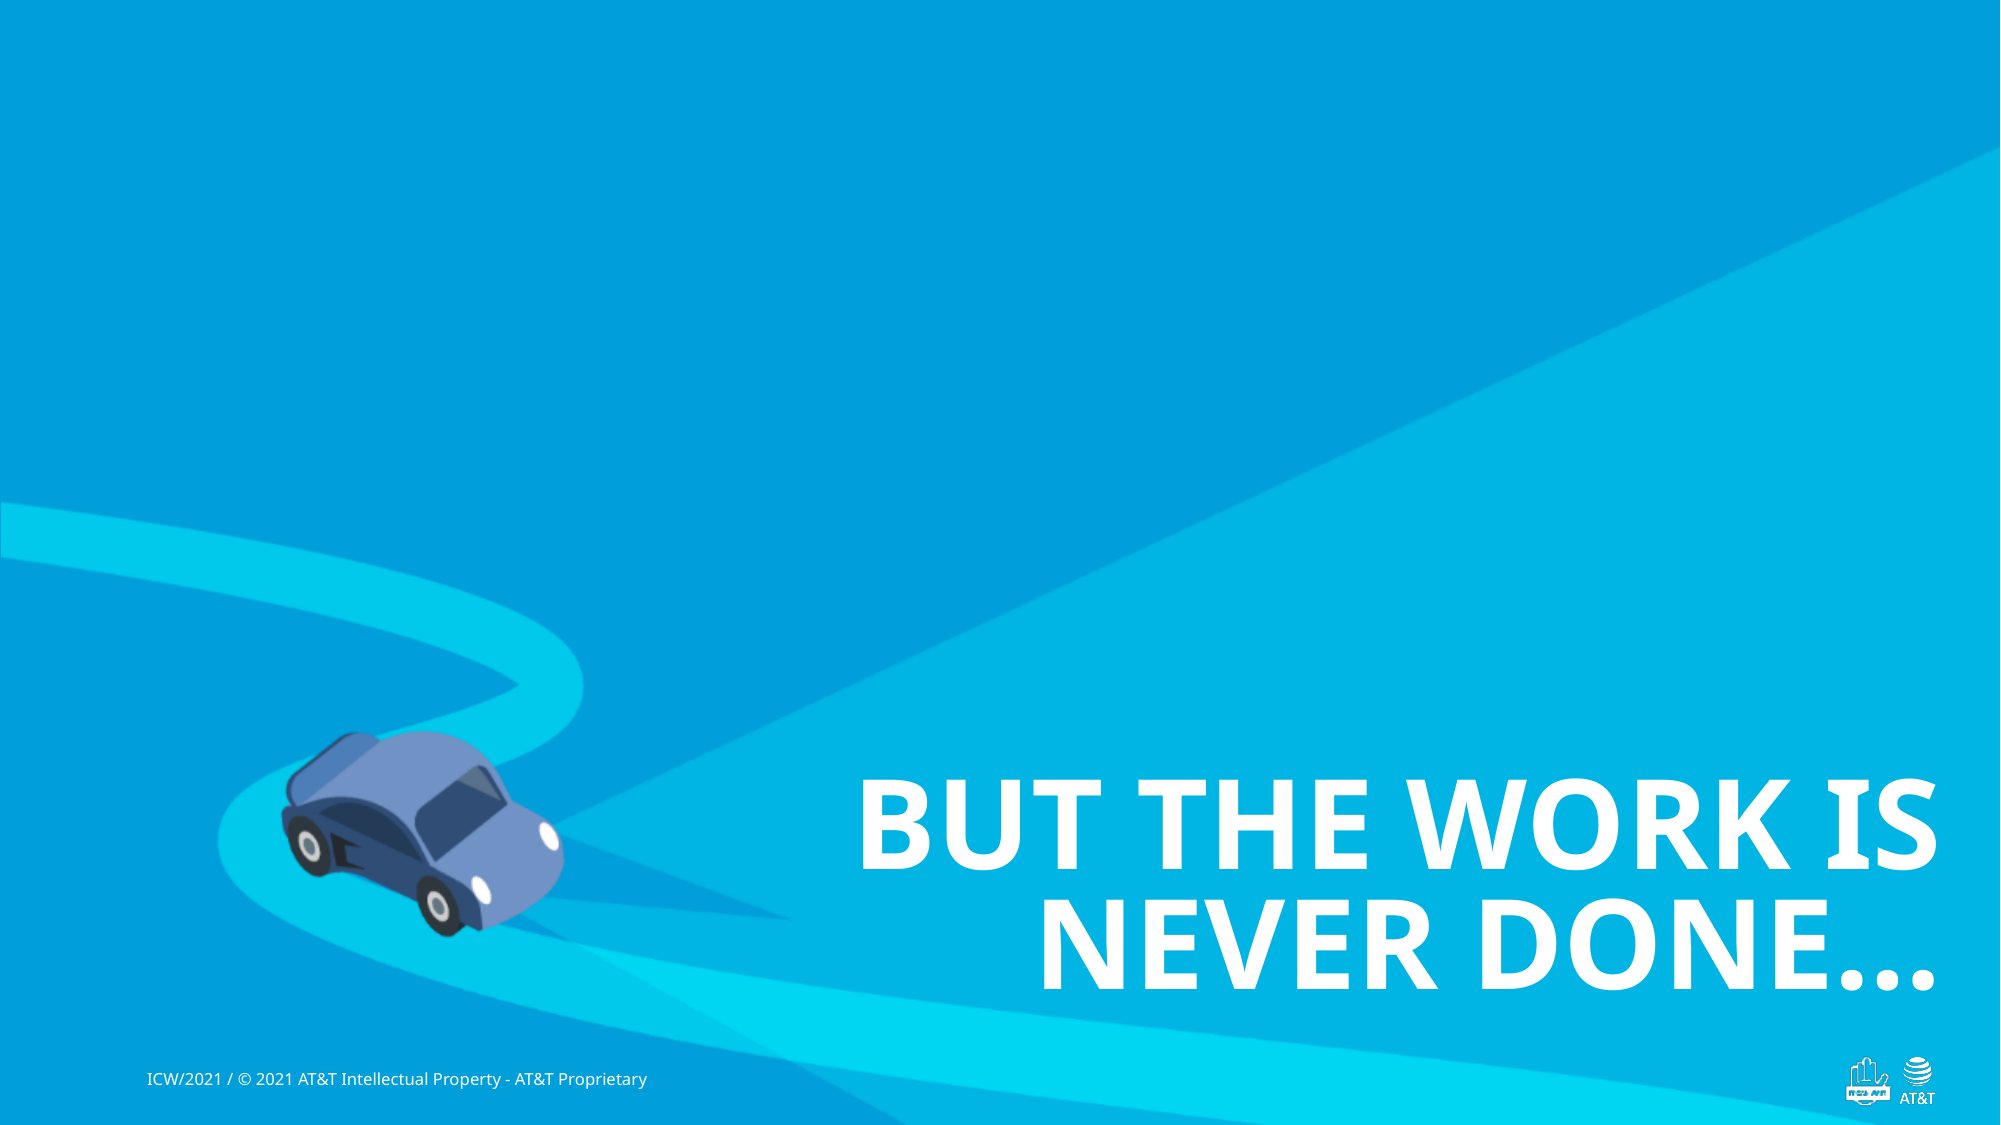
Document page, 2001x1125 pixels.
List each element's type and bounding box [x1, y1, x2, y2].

picture [1139, 780, 1205, 868]
picture [2, 504, 1875, 1125]
picture [1368, 900, 1436, 988]
picture [1220, 780, 1292, 868]
picture [1483, 900, 1556, 988]
picture [1913, 971, 1933, 990]
picture [1407, 780, 1526, 868]
picture [1675, 900, 1753, 988]
picture [1842, 971, 1862, 990]
picture [1316, 780, 1366, 868]
picture [1878, 779, 1935, 870]
picture [1045, 900, 1123, 988]
picture [864, 780, 929, 868]
picture [1571, 899, 1655, 990]
text_box [1832, 1042, 1950, 1120]
picture [1205, 900, 1284, 988]
picture [1829, 780, 1868, 868]
picture [1720, 780, 1789, 868]
picture [1146, 900, 1196, 988]
picture [1638, 780, 1706, 868]
picture [947, 780, 1019, 870]
picture [1298, 900, 1348, 988]
picture [1877, 971, 1897, 990]
picture [1034, 780, 1100, 868]
picture [1776, 900, 1826, 988]
picture [1534, 779, 1618, 870]
